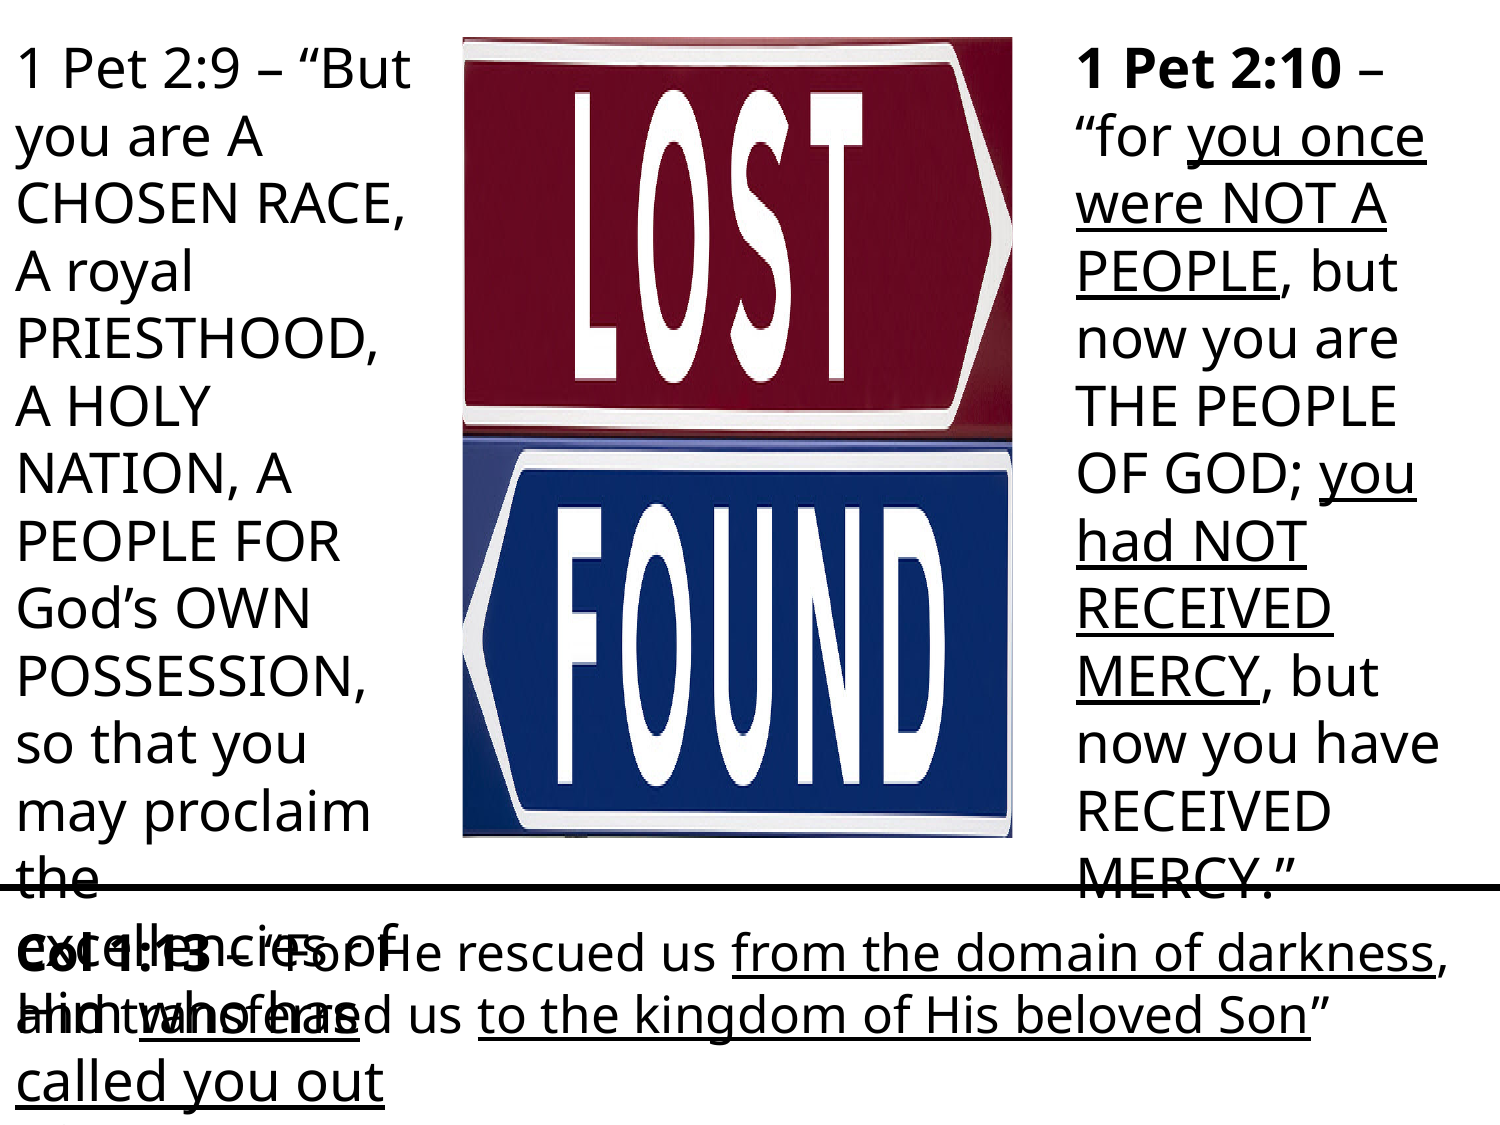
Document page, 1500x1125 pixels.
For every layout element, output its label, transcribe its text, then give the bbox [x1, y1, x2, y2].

picture [462, 37, 1013, 838]
text_box 1 Pet 2:10 – “for you once were not a people, but now you are the people of God; you had not received mercy, but now you have received mercy.” [1060, 24, 1474, 688]
text_box Col 1:13 – “For He rescued us from the domain of darkness, and transferred us to the kingdom of His beloved Son” [0, 912, 1475, 1100]
list 1 Pet 2:9 – “But you are a chosen race, a royal priesthood, a holy nation, a people for God’s own possession, so that you may proclaim the excellencies of Him who has called you out of darkness into His marvelous light;” [0, 24, 438, 850]
